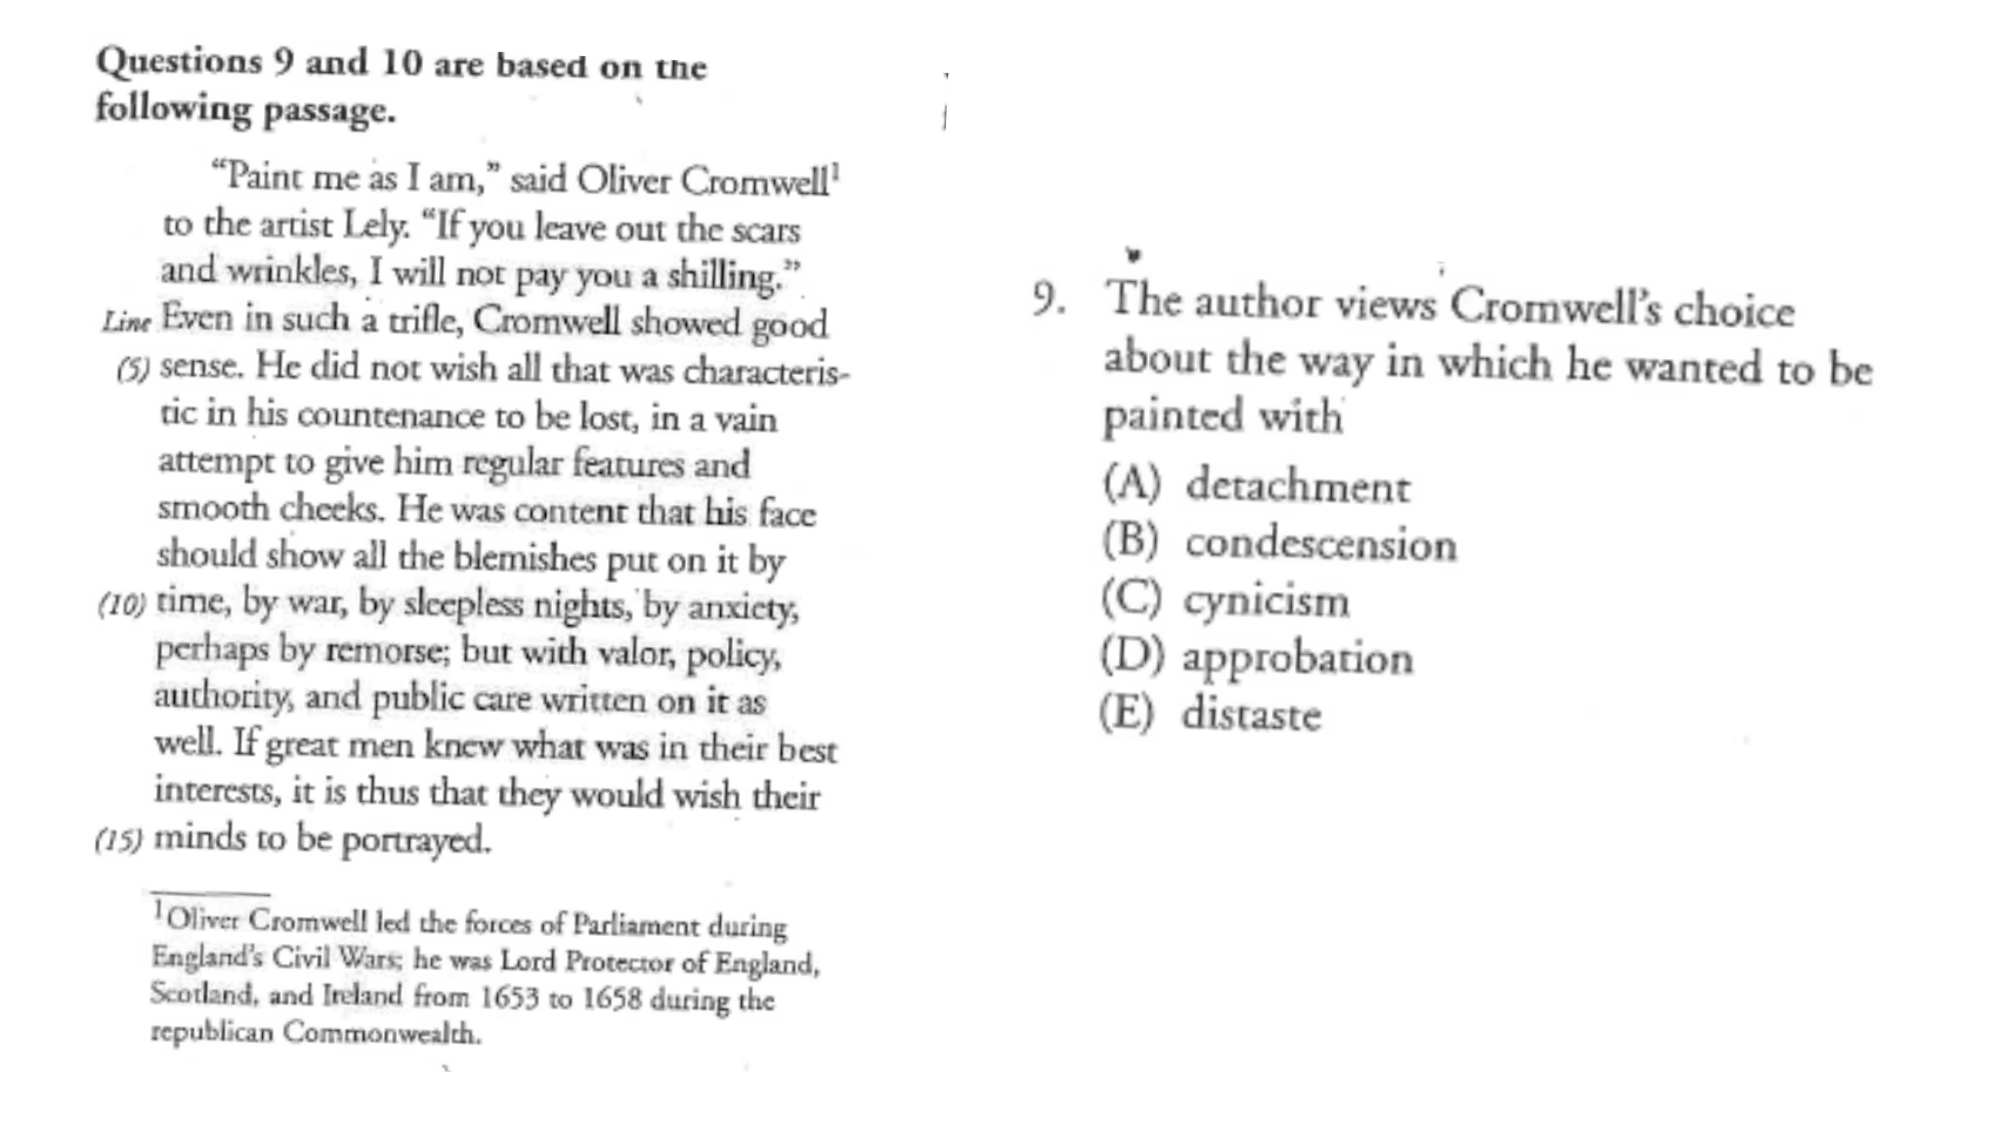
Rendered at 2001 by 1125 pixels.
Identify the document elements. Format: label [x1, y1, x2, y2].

picture [56, 51, 1976, 1074]
